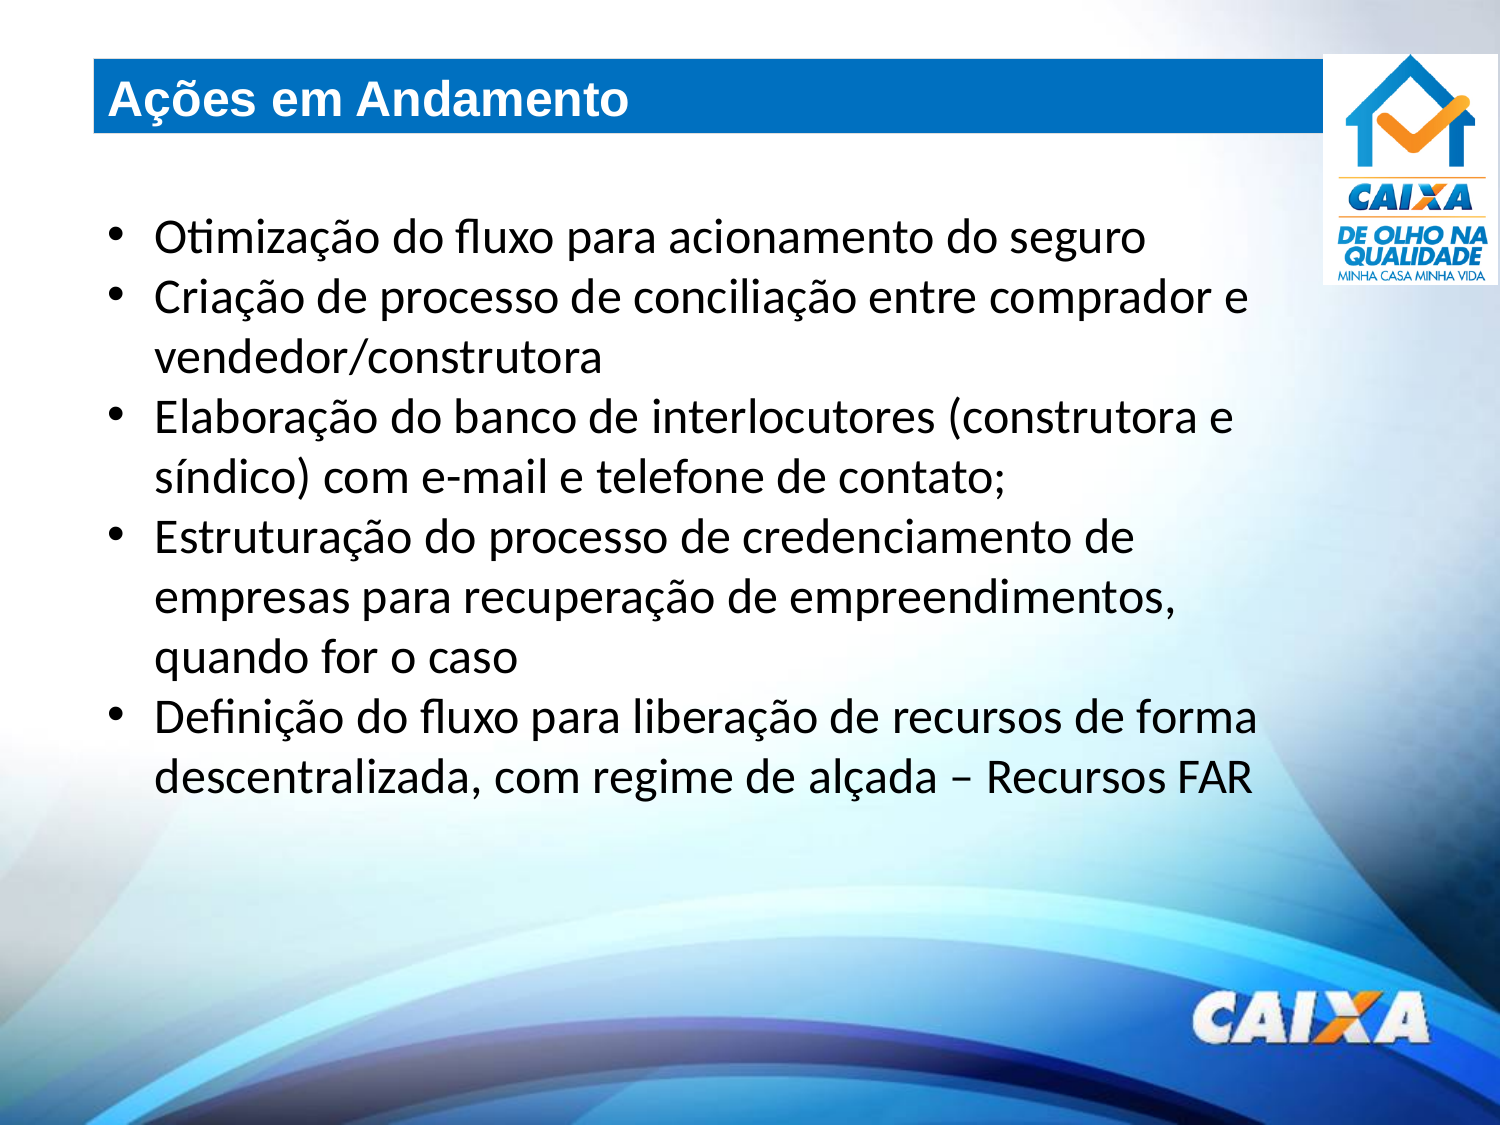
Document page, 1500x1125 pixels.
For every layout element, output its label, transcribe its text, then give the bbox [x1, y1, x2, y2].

text_box Otimização do fluxo para acionamento do seguro Criação de processo de conciliação entre comprador e vendedor/construtora Elaboração do banco de interlocutores (construtora e síndico) com e-mail e telefone de contato; Estruturação do processo de credenciamento de empresas para recuperação de empreendimentos, quando for o caso Definição do fluxo para liberação de recursos de forma descentralizada, com regime de alçada – Recursos FAR [93, 196, 1275, 931]
picture [0, 0, 1500, 1125]
text_box Ações em Andamento [93, 58, 1317, 134]
